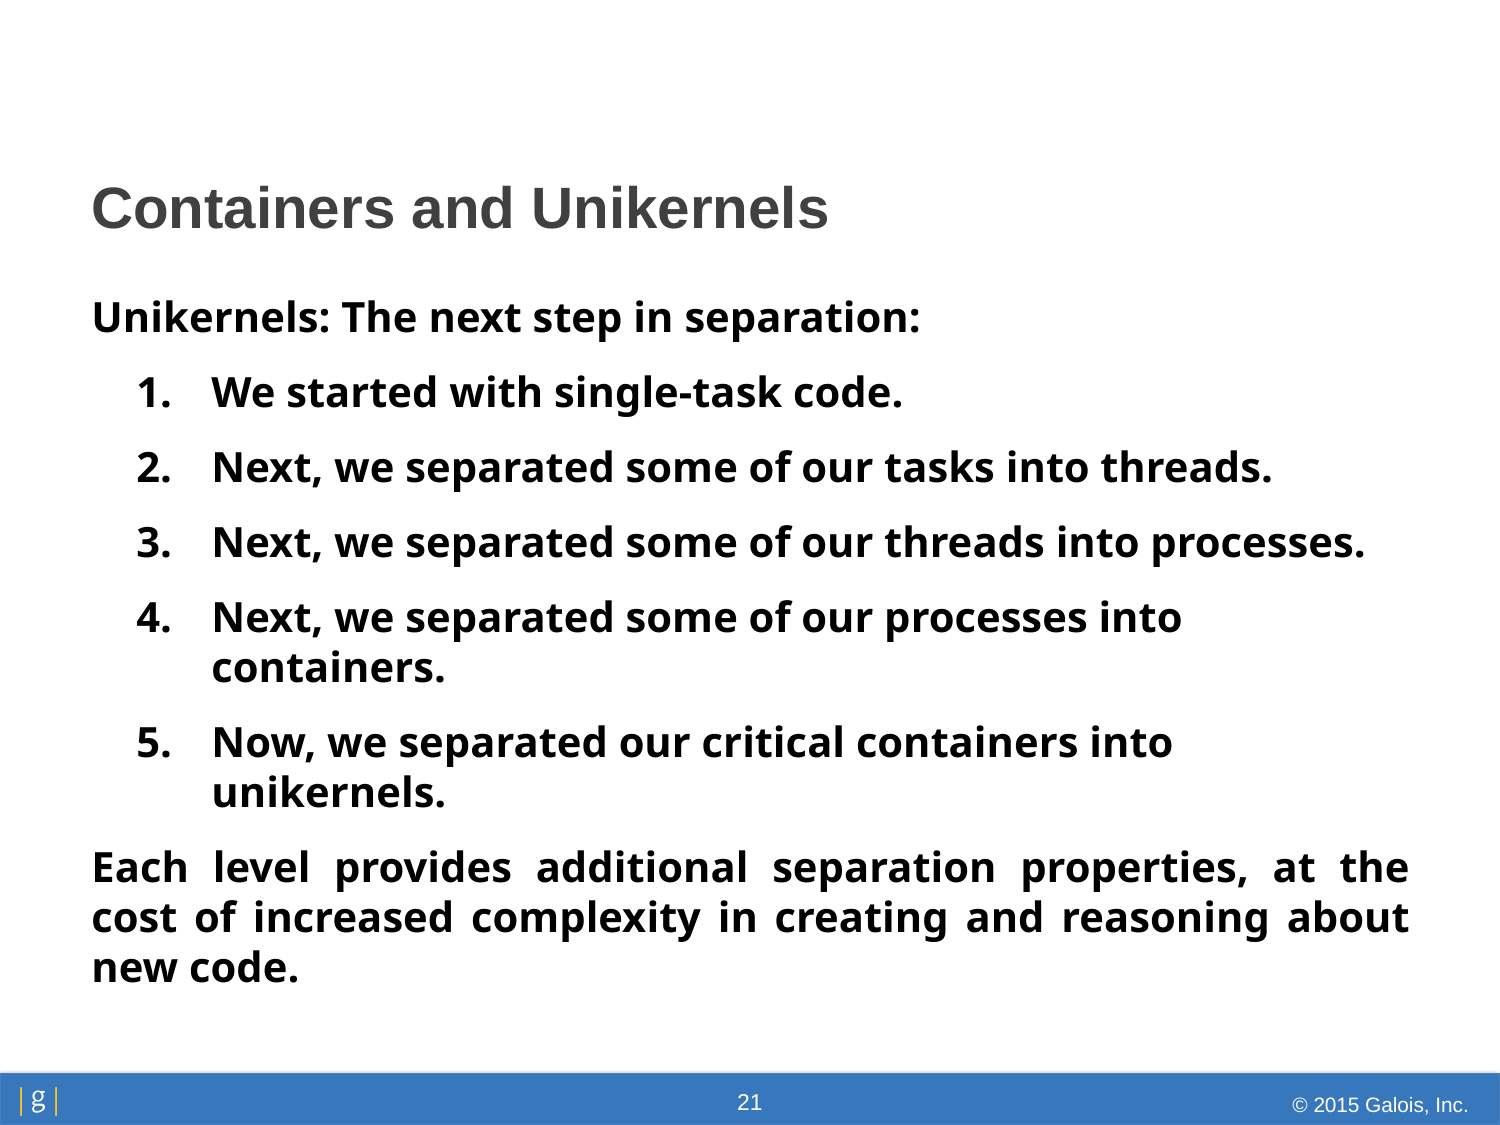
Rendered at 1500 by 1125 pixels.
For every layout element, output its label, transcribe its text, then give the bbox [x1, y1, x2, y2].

list Unikernels: The next step in separation: We started with single-task code. Next, we separated some of our tasks into threads. Next, we separated some of our threads into processes. Next, we separated some of our processes into containers. Now, we separated our critical containers into unikernels. Each level provides additional separation properties, at the cost of increased complexity in creating and reasoning about new code. [76, 277, 1426, 1005]
title Containers and Unikernels [76, 172, 1426, 239]
picture [20, 1087, 57, 1116]
